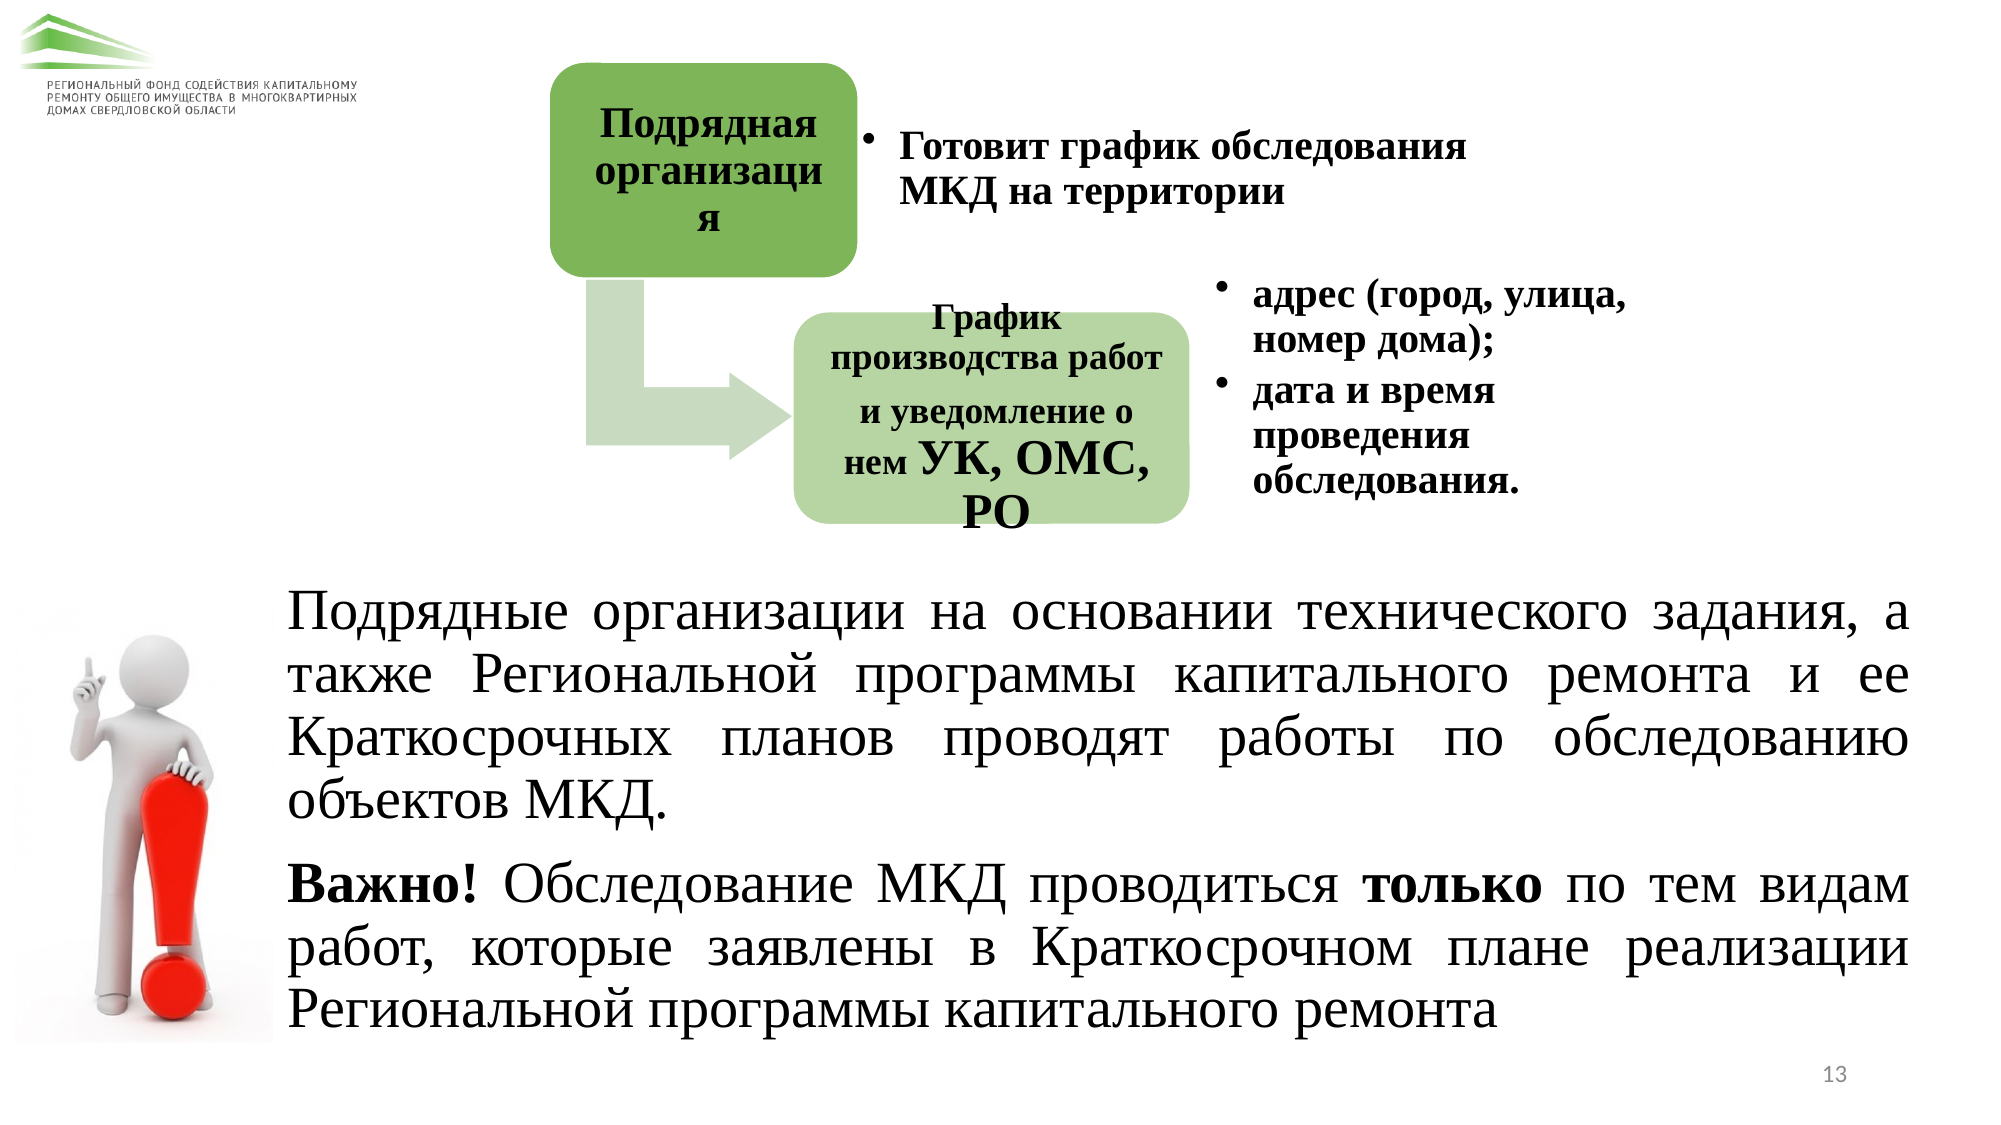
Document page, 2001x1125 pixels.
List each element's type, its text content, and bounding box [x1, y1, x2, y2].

list Подрядные организации на основании технического задания, а также Региональной программы капитального ремонта и ее Краткосрочных планов проводят работы по обследованию объектов МКД. Важно! Обследование МКД проводиться только по тем видам работ, которые заявлены в Краткосрочном плане реализации Региональной программы капитального ремонта [272, 572, 1926, 1125]
picture [0, 0, 384, 126]
picture [14, 605, 273, 1043]
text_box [383, 59, 1804, 527]
slide_number 13 [1412, 1042, 1863, 1103]
